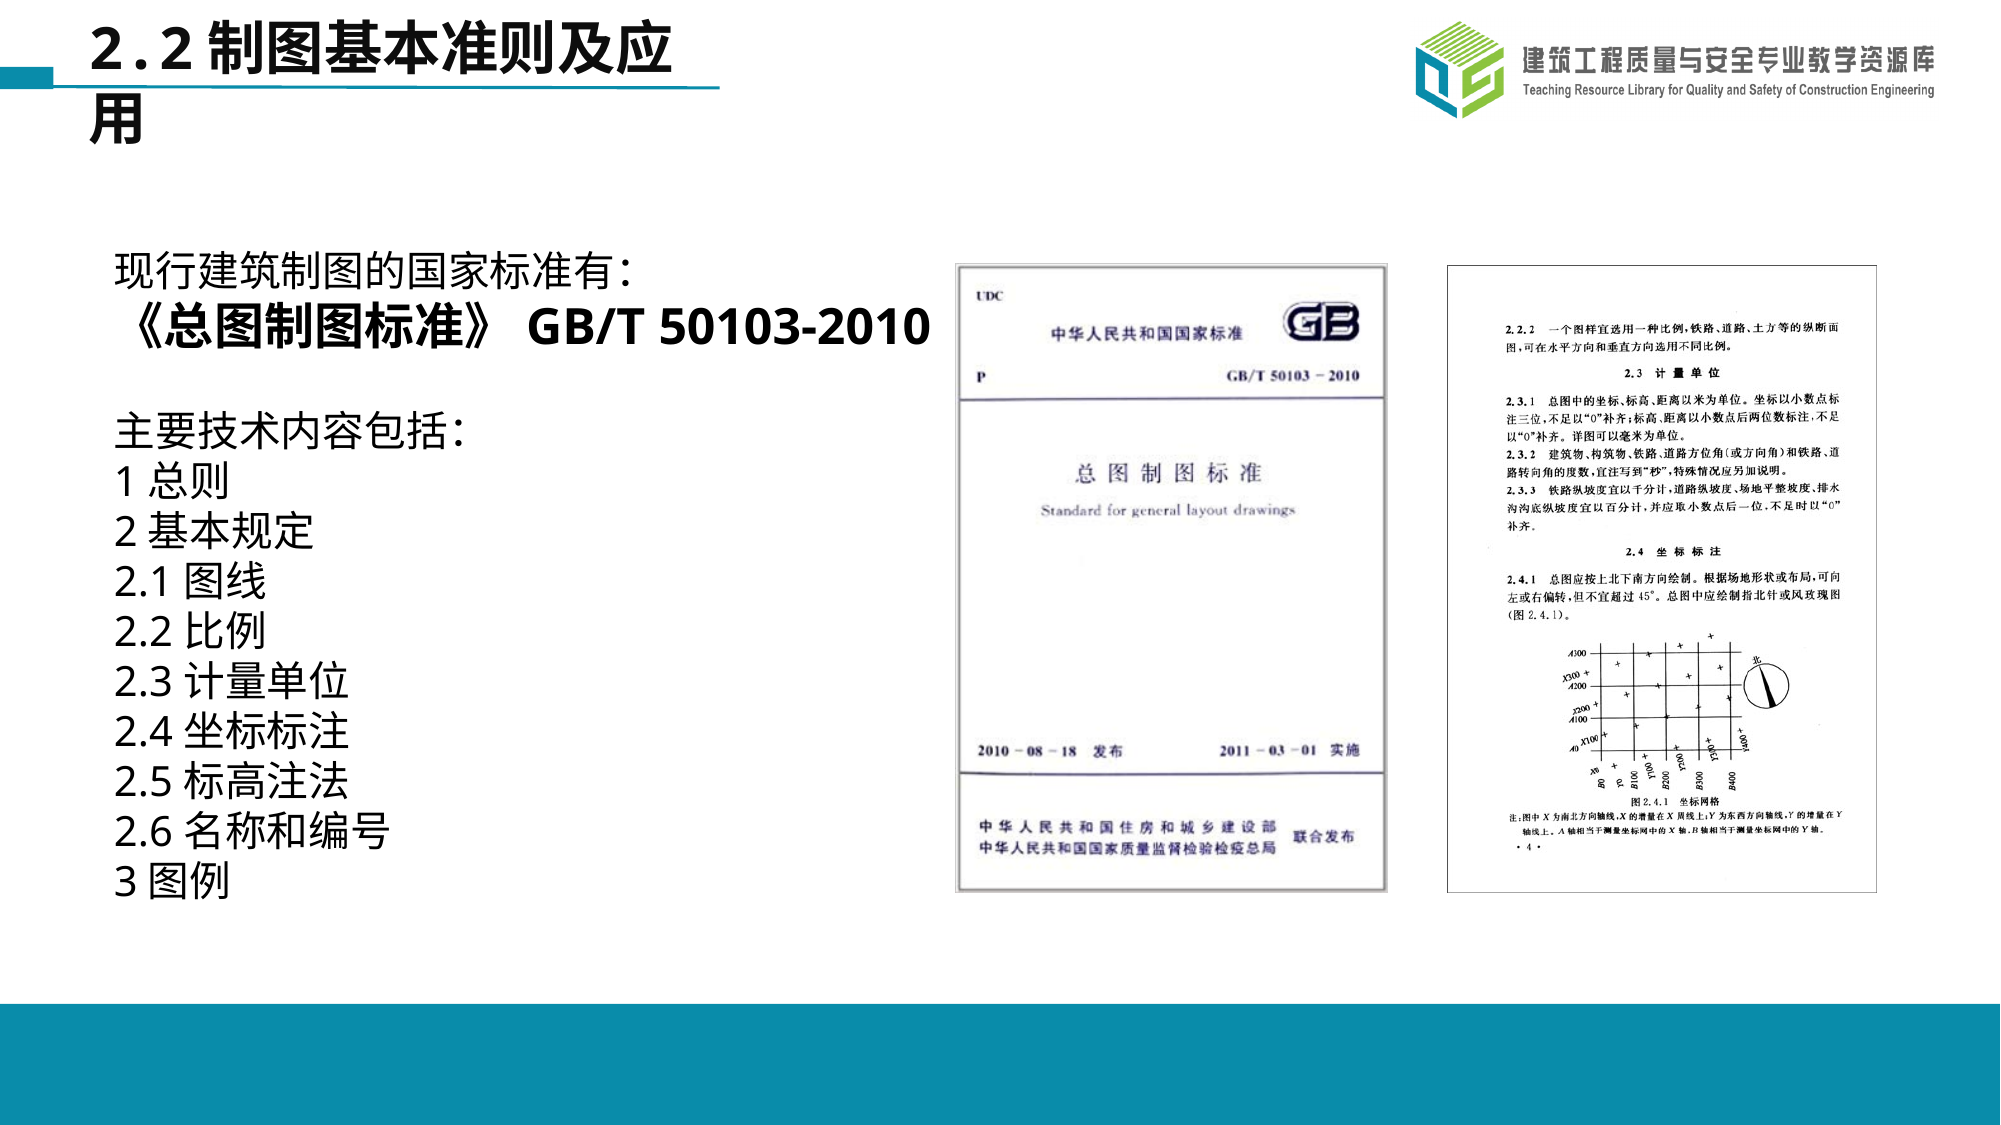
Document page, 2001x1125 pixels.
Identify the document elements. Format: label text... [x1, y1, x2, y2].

text_box [0, 66, 54, 90]
text_box 2.2制图基本准则及应用 [73, 88, 720, 159]
text_box 2.2制图基本准则及应用 [73, 3, 720, 86]
picture [1447, 265, 1877, 893]
text_box [0, 1003, 2000, 1125]
picture [955, 263, 1388, 894]
picture [1410, 16, 1939, 121]
text_box 现行建筑制图的国家标准有： 《总图制图标准》GB/T 50103-2010 主要技术内容包括： 1总则 2基本规定 2.1图线 2.2比例 2.3计量单位 2.4坐标标注 2.5标高注法 2.6名称和编号 3图例 [99, 237, 1448, 913]
